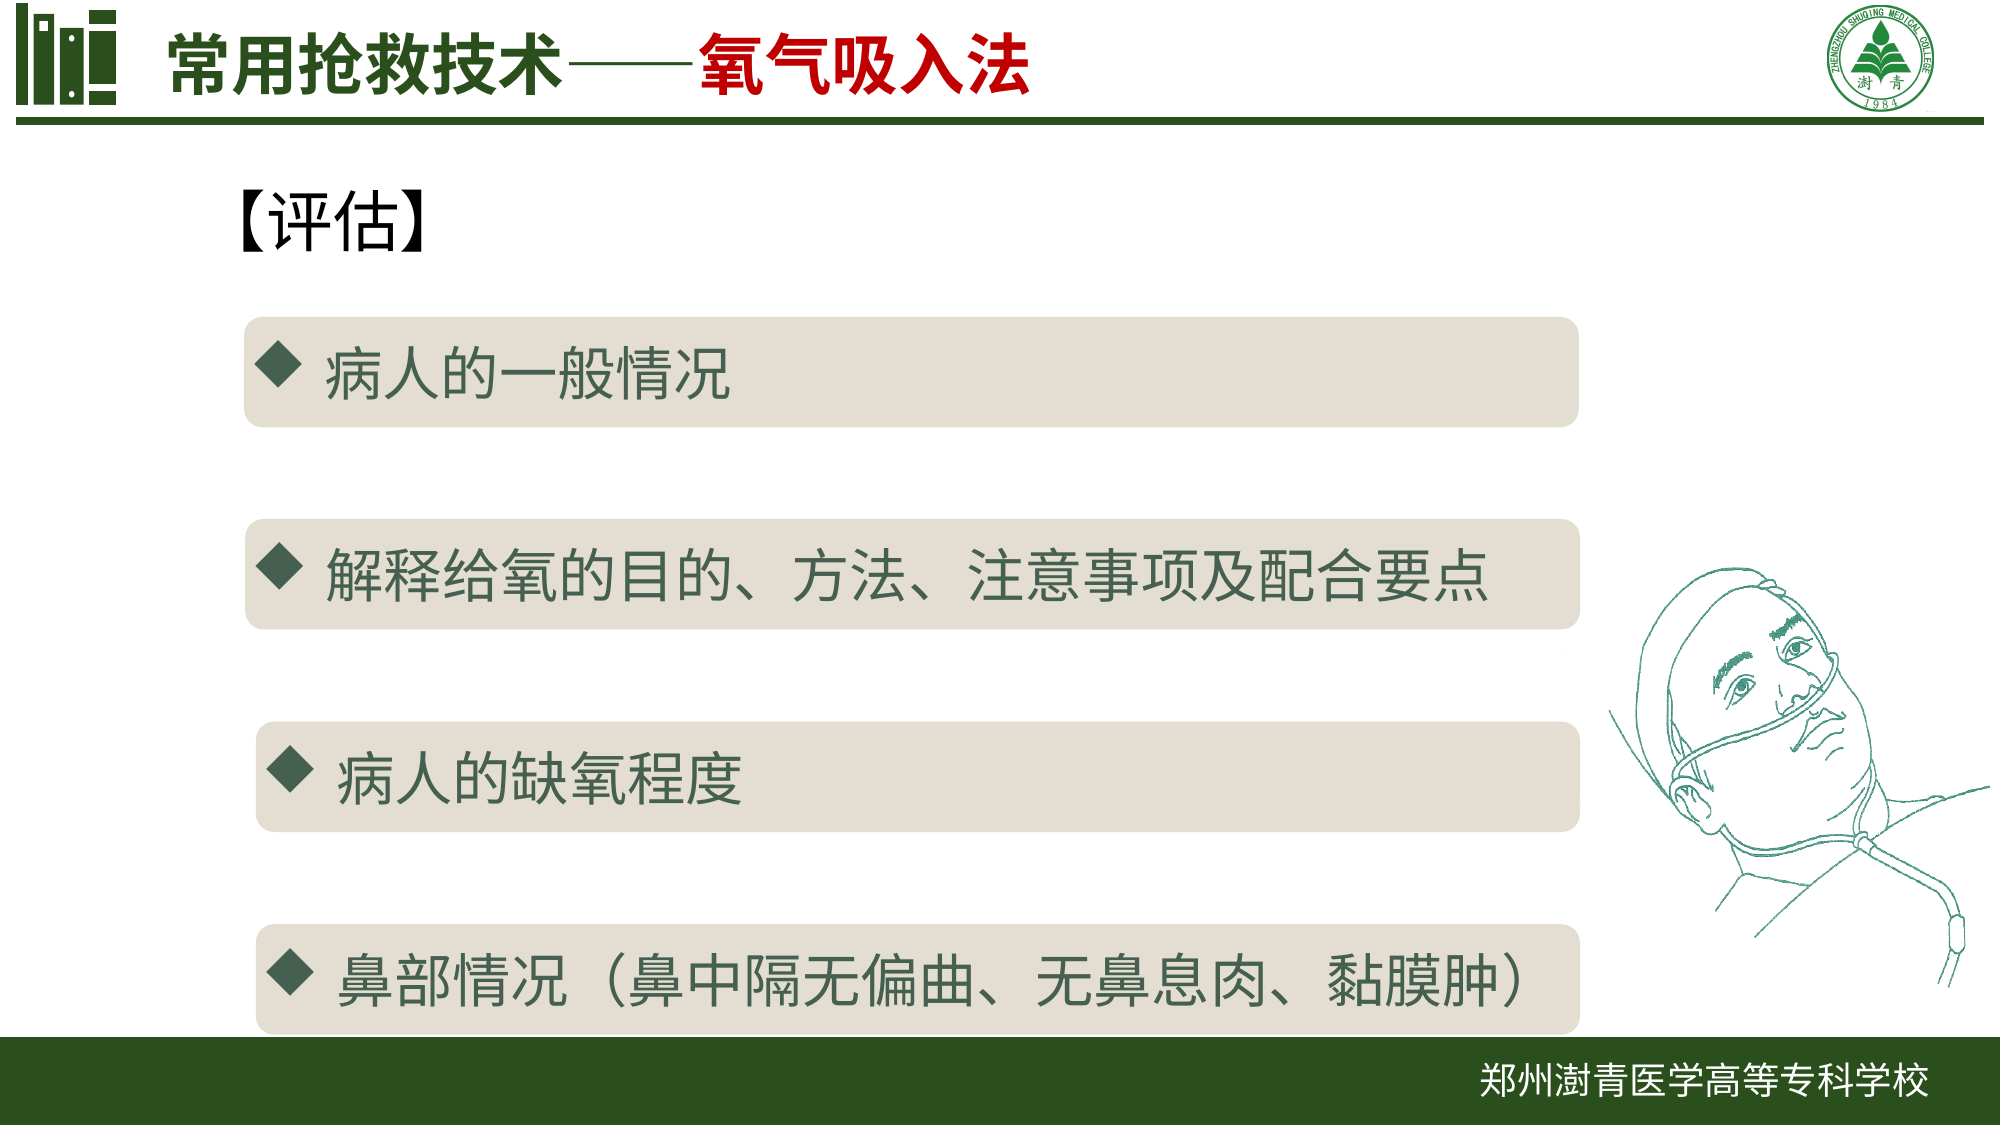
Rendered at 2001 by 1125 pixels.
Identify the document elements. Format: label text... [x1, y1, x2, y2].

text_box 病人的缺氧程度 [255, 721, 1543, 833]
text_box 病人的一般情况 [243, 316, 1579, 428]
picture [1543, 535, 2000, 997]
text_box 郑州澍青医学高等专科学校 [1465, 1049, 1950, 1125]
text_box 解释给氧的目的、方法、注意事项及配合要点 [245, 518, 1580, 630]
text_box 【评估】 [184, 172, 681, 268]
picture [1827, 5, 1934, 112]
text_box 鼻部情况（鼻中隔无偏曲、无鼻息肉、黏膜肿） [255, 924, 1581, 1035]
list 常用抢救技术——氧气吸入法 [149, 1, 1464, 125]
